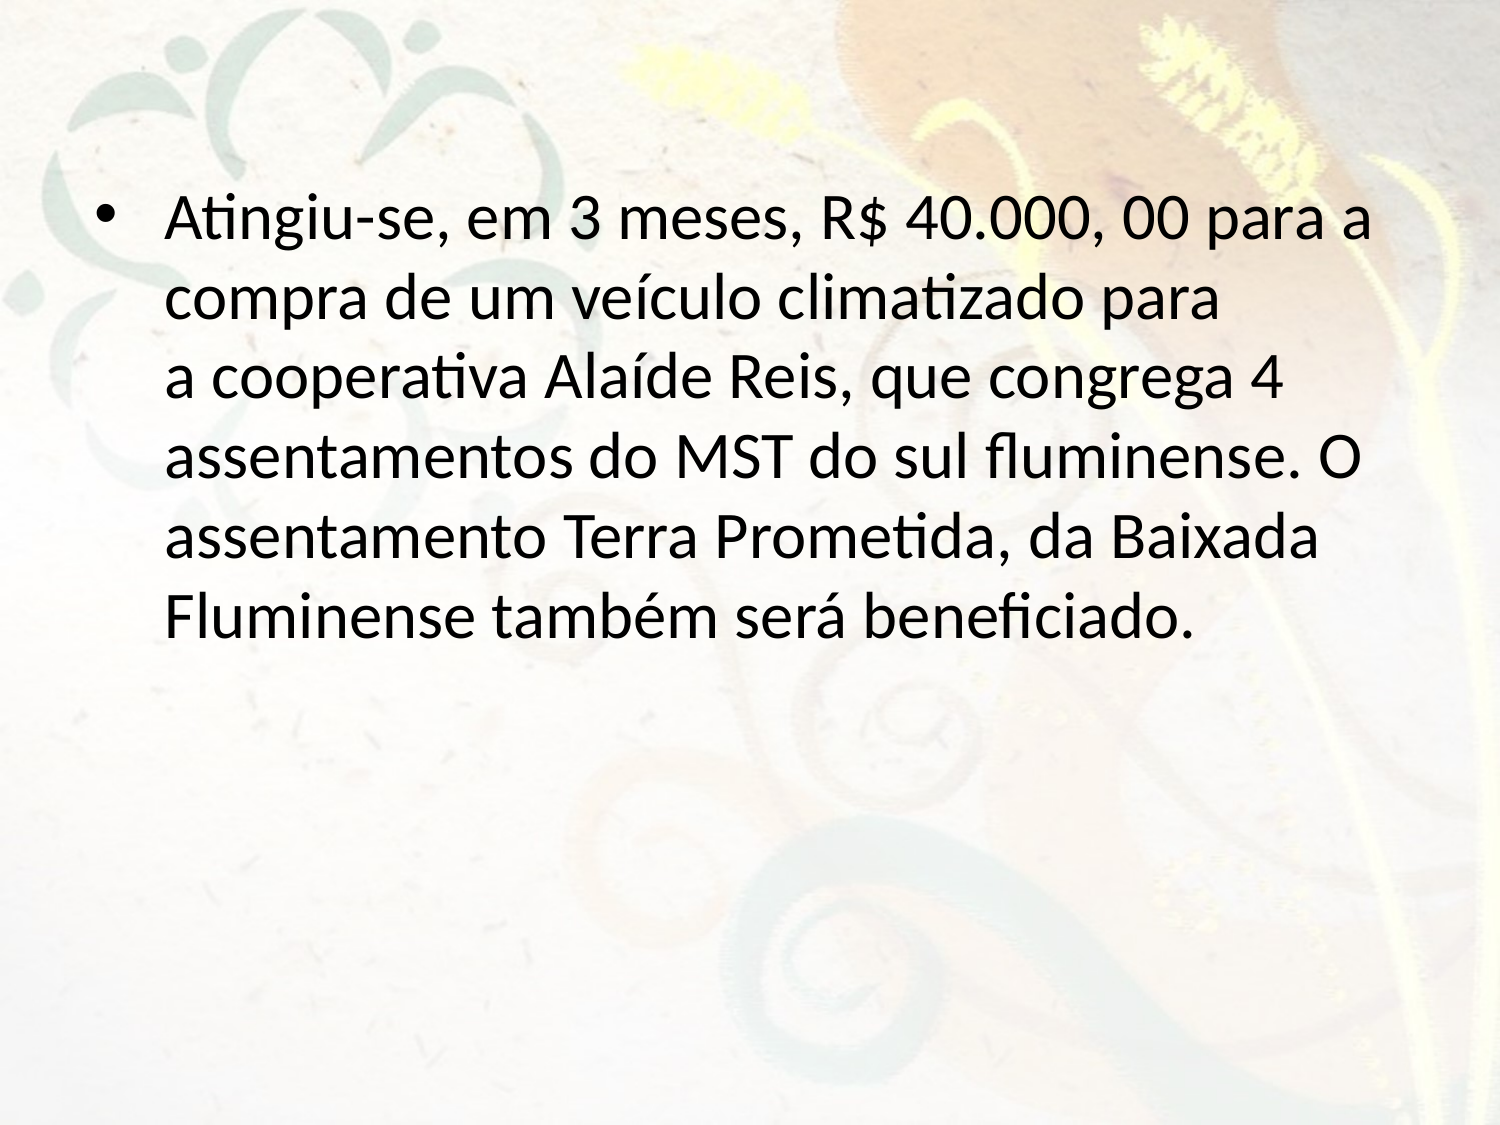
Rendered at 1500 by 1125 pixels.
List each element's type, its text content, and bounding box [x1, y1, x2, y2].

picture [0, 0, 1500, 1125]
text_box Atingiu-se, em 3 meses, R$ 40.000, 00 para a compra de um veículo climatizado para a cooperativa Alaíde Reis, que congrega 4 assentamentos do MST do sul fluminense. O assentamento Terra Prometida, da Baixada Fluminense também será beneficiado. [74, 112, 1425, 1005]
